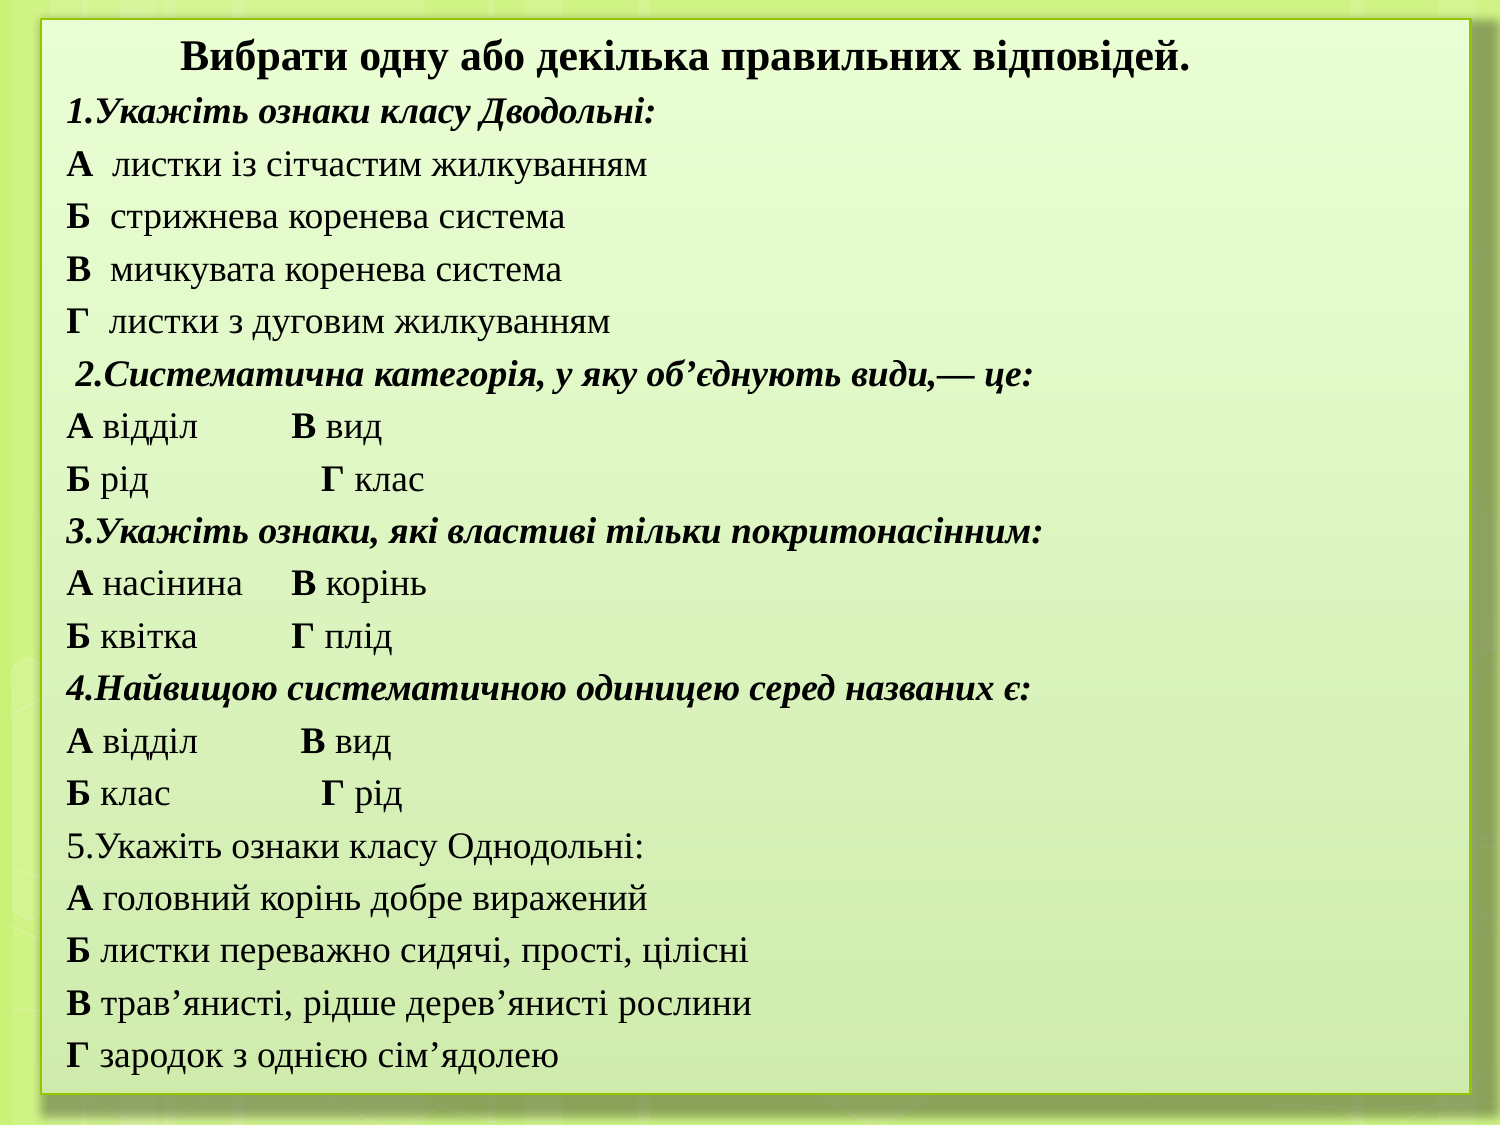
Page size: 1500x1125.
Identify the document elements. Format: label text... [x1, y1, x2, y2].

list Вибрати одну або декілька правильних відповідей. 1.Укажіть ознаки класу Дводольні: А листки із сітчастим жилкуванням Б стрижнева коренева система В мичкувата коренева система Г листки з дуговим жилкуванням 2.Систематична категорія, у яку об’єднують види,— це: А відділ В вид Б рід Г клас 3.Укажіть ознаки, які властиві тільки покритонасінним: А насінина В корінь Б квітка Г плід 4.Найвищою систематичною одиницею серед названих є: А відділ В вид Б клас Г рід 5.Укажіть ознаки класу Однодольні: А головний корінь добре виражений Б листки переважно сидячі, прості, цілісні В трав’янисті, рідше дерев’янисті рослини Г зародок з однією сім’ядолею [40, 18, 1472, 1095]
